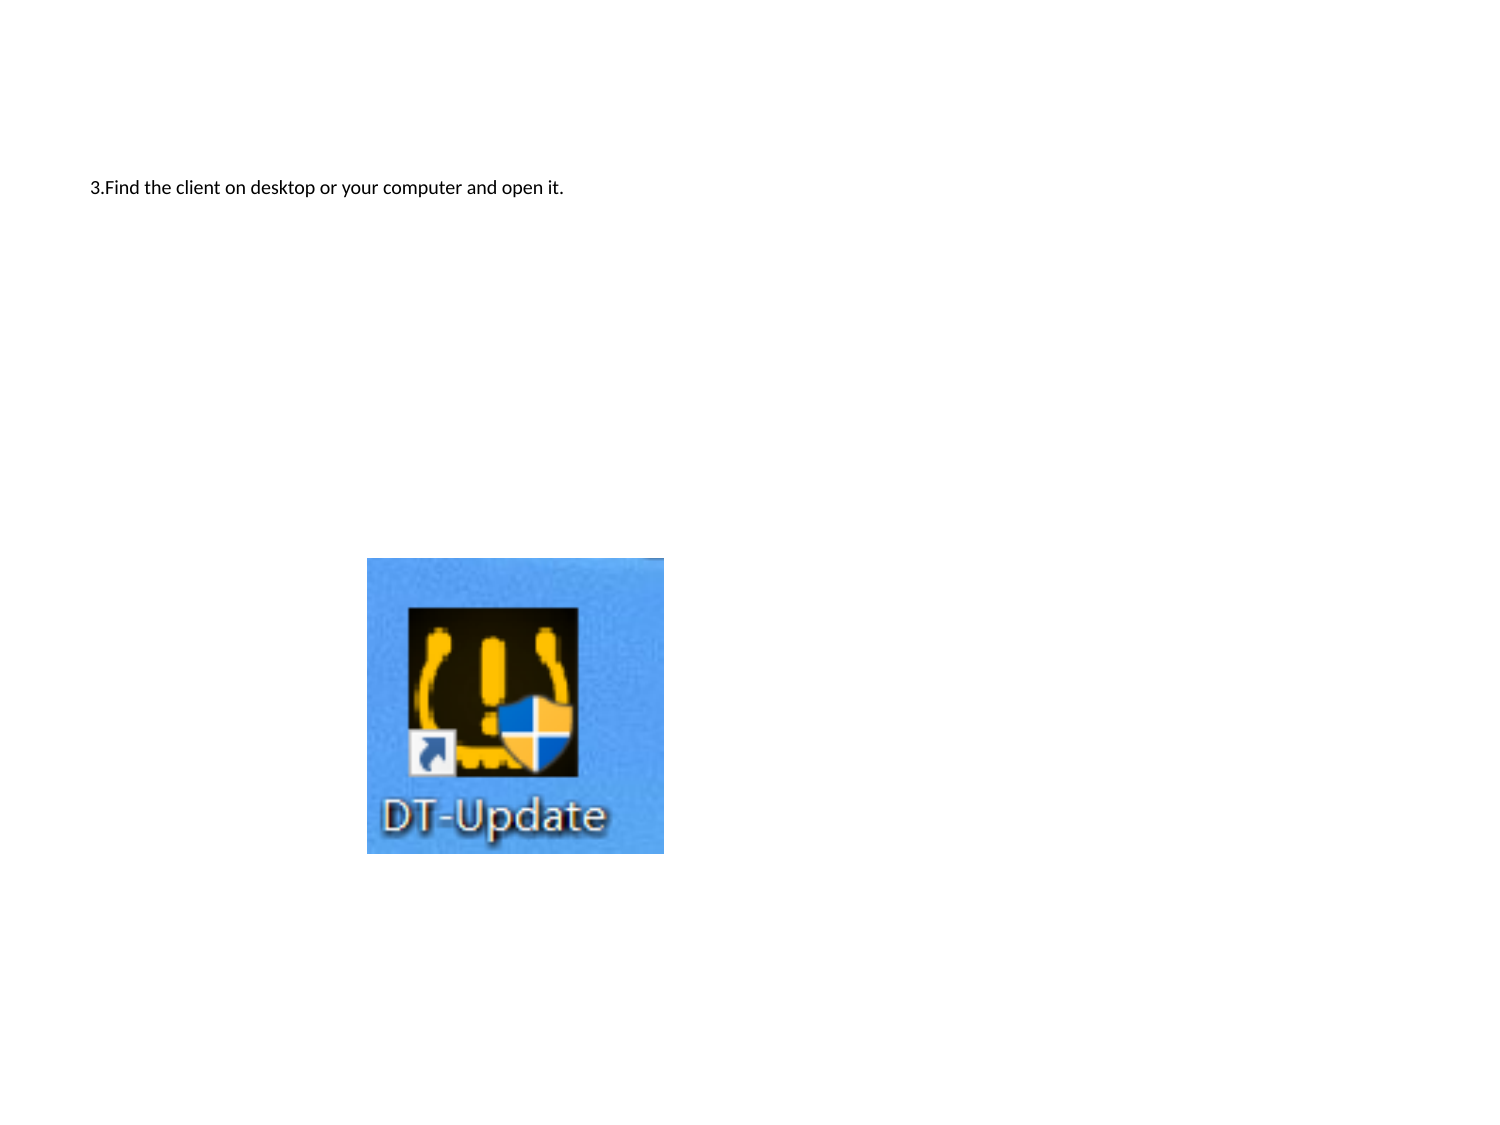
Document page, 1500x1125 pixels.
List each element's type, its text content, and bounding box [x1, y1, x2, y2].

picture [367, 558, 664, 855]
title 3.Find the client on desktop or your computer and open it. [75, 45, 1425, 233]
